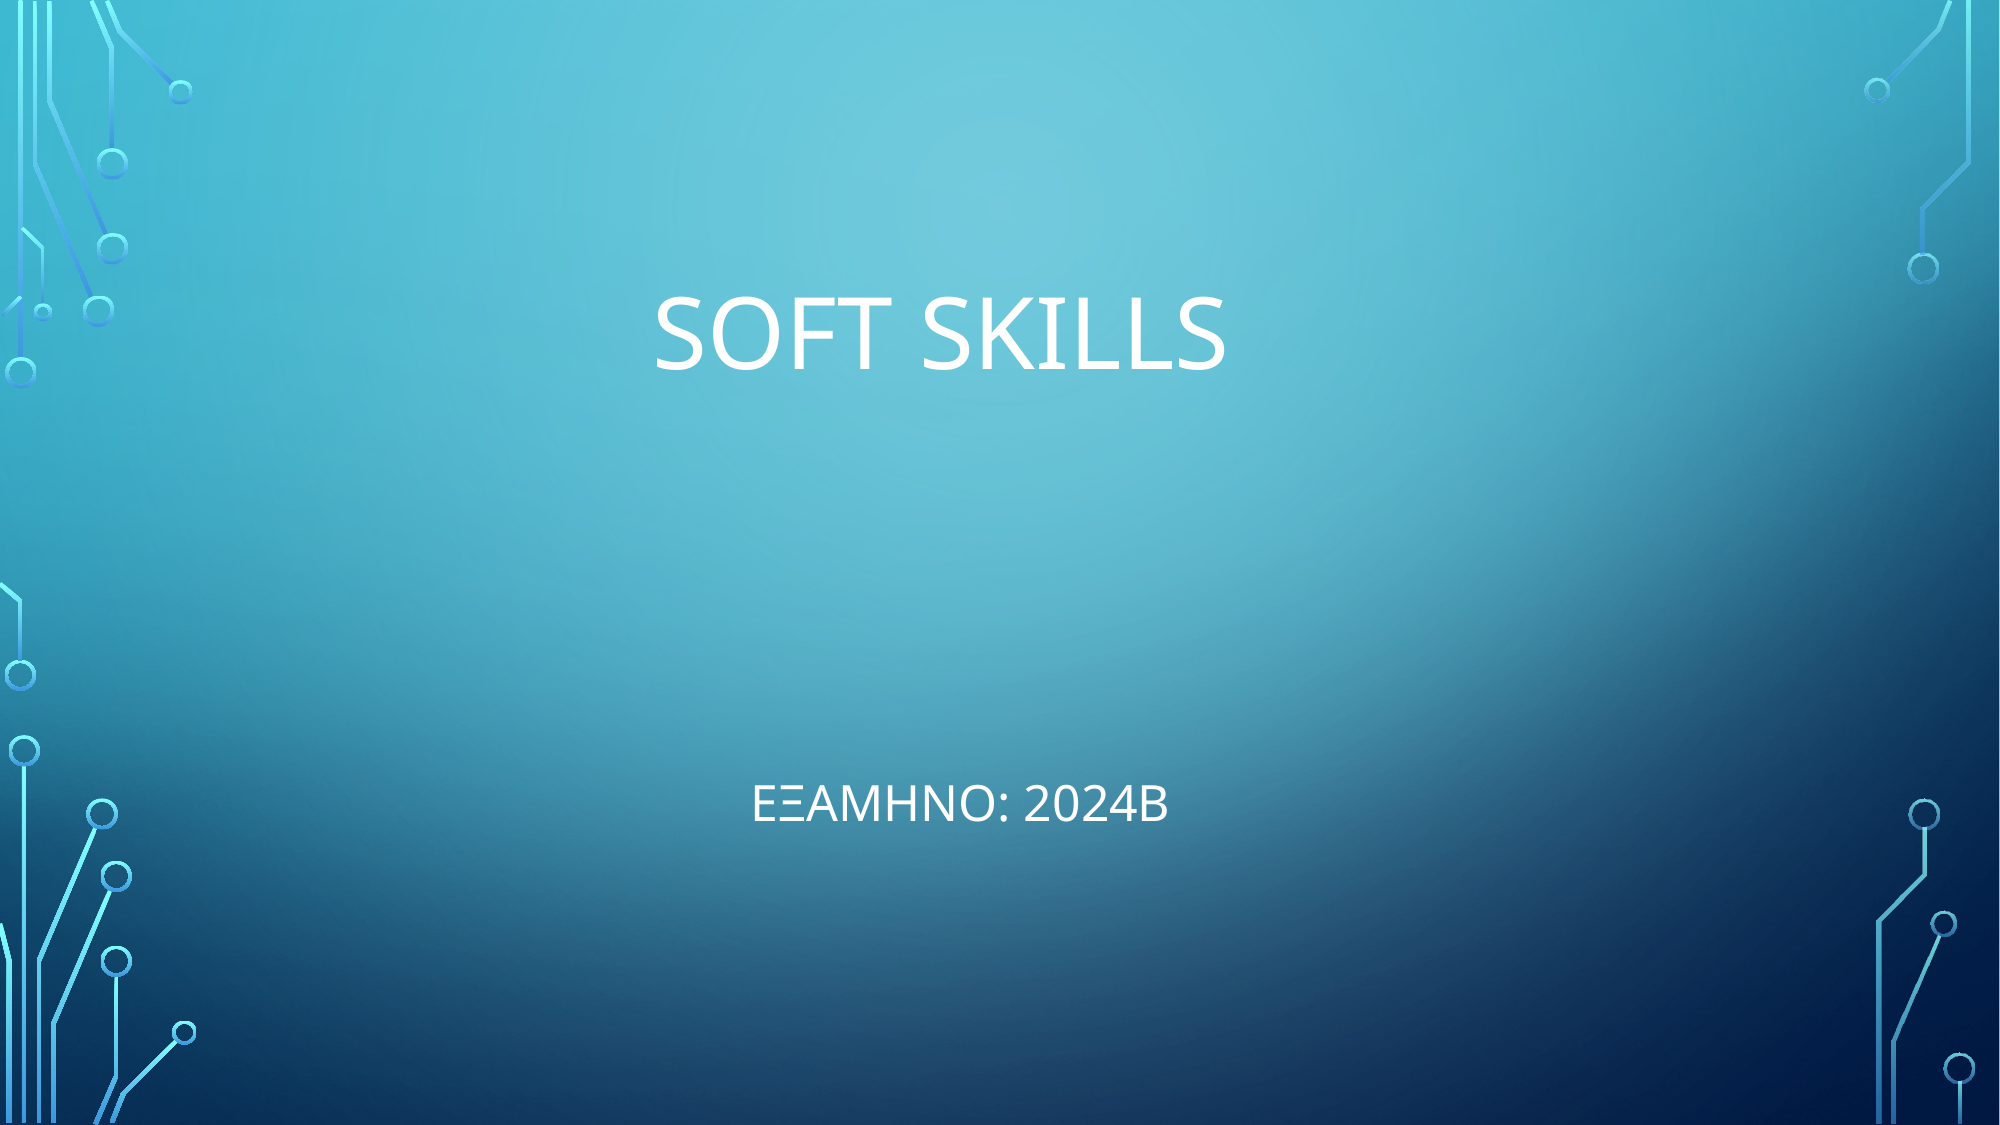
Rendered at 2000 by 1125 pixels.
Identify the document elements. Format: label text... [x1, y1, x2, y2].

list Εξαμηνο: 2024B [262, 751, 1454, 888]
title SOFT SKILLS [262, 137, 1622, 399]
